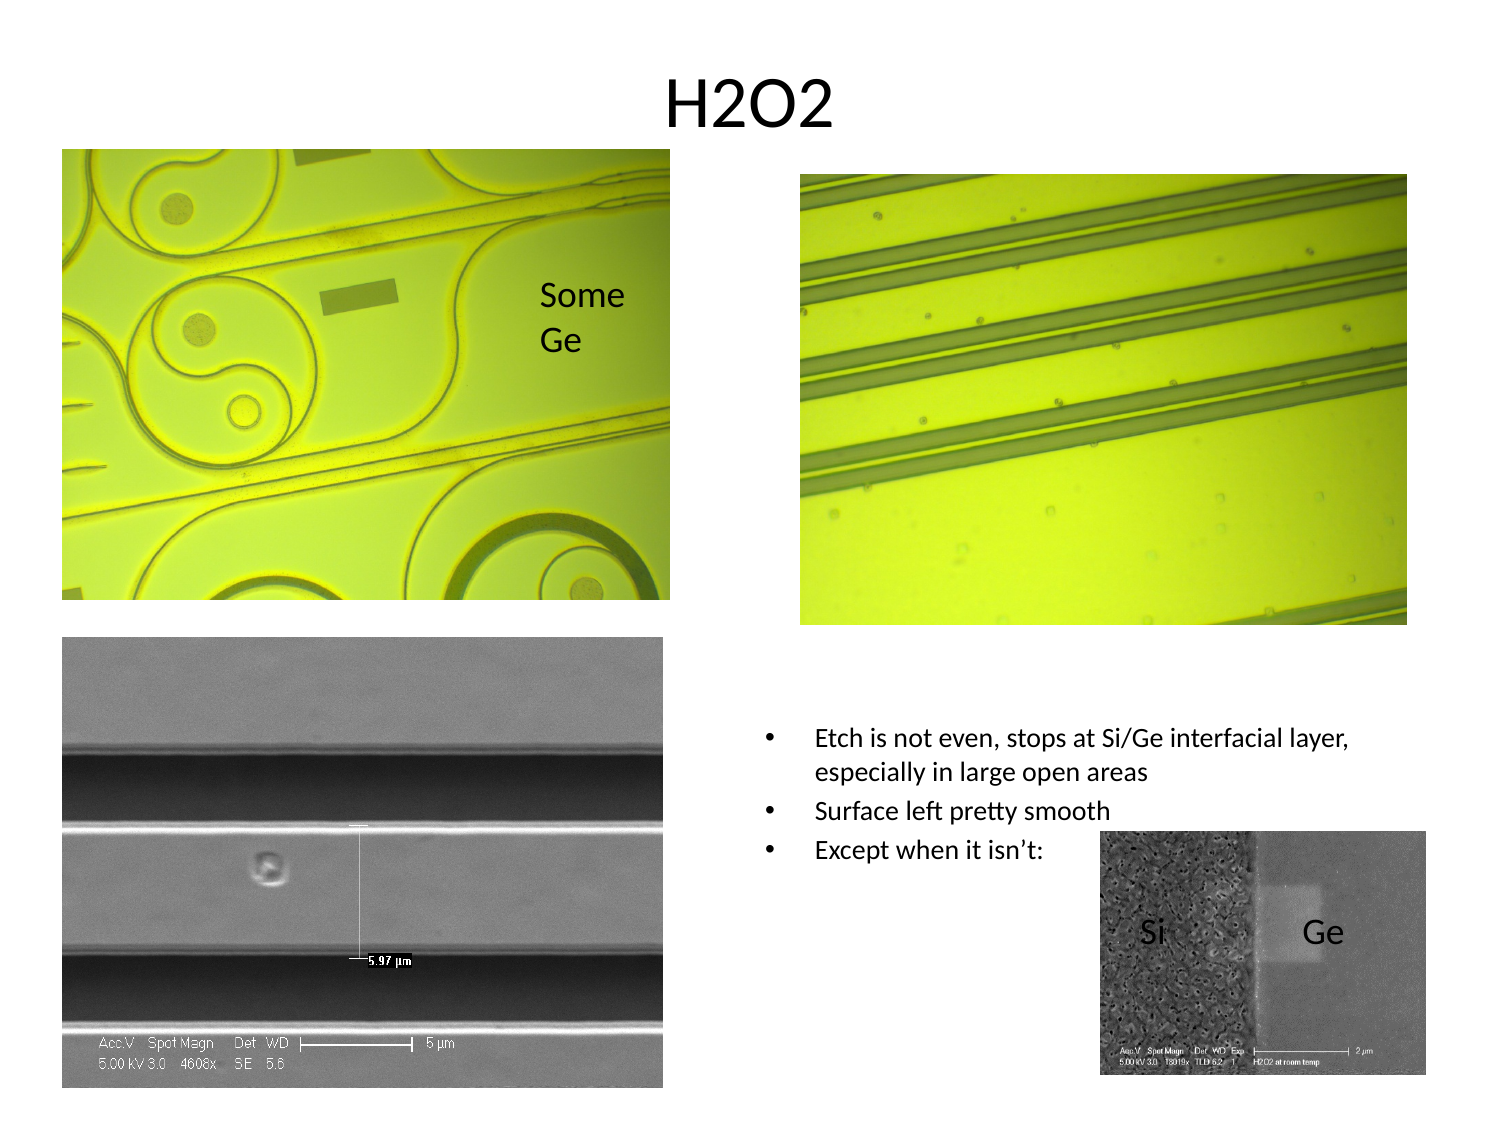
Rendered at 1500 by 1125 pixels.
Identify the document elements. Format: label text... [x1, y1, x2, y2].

picture [799, 174, 1408, 626]
picture [1099, 830, 1426, 1076]
list Etch is not even, stops at Si/Ge interfacial layer, especially in large open areas Surface left pretty smooth Except when it isn’t: [750, 712, 1413, 875]
title H2O2 [75, 45, 1425, 150]
picture [62, 637, 663, 1088]
picture [62, 149, 670, 601]
